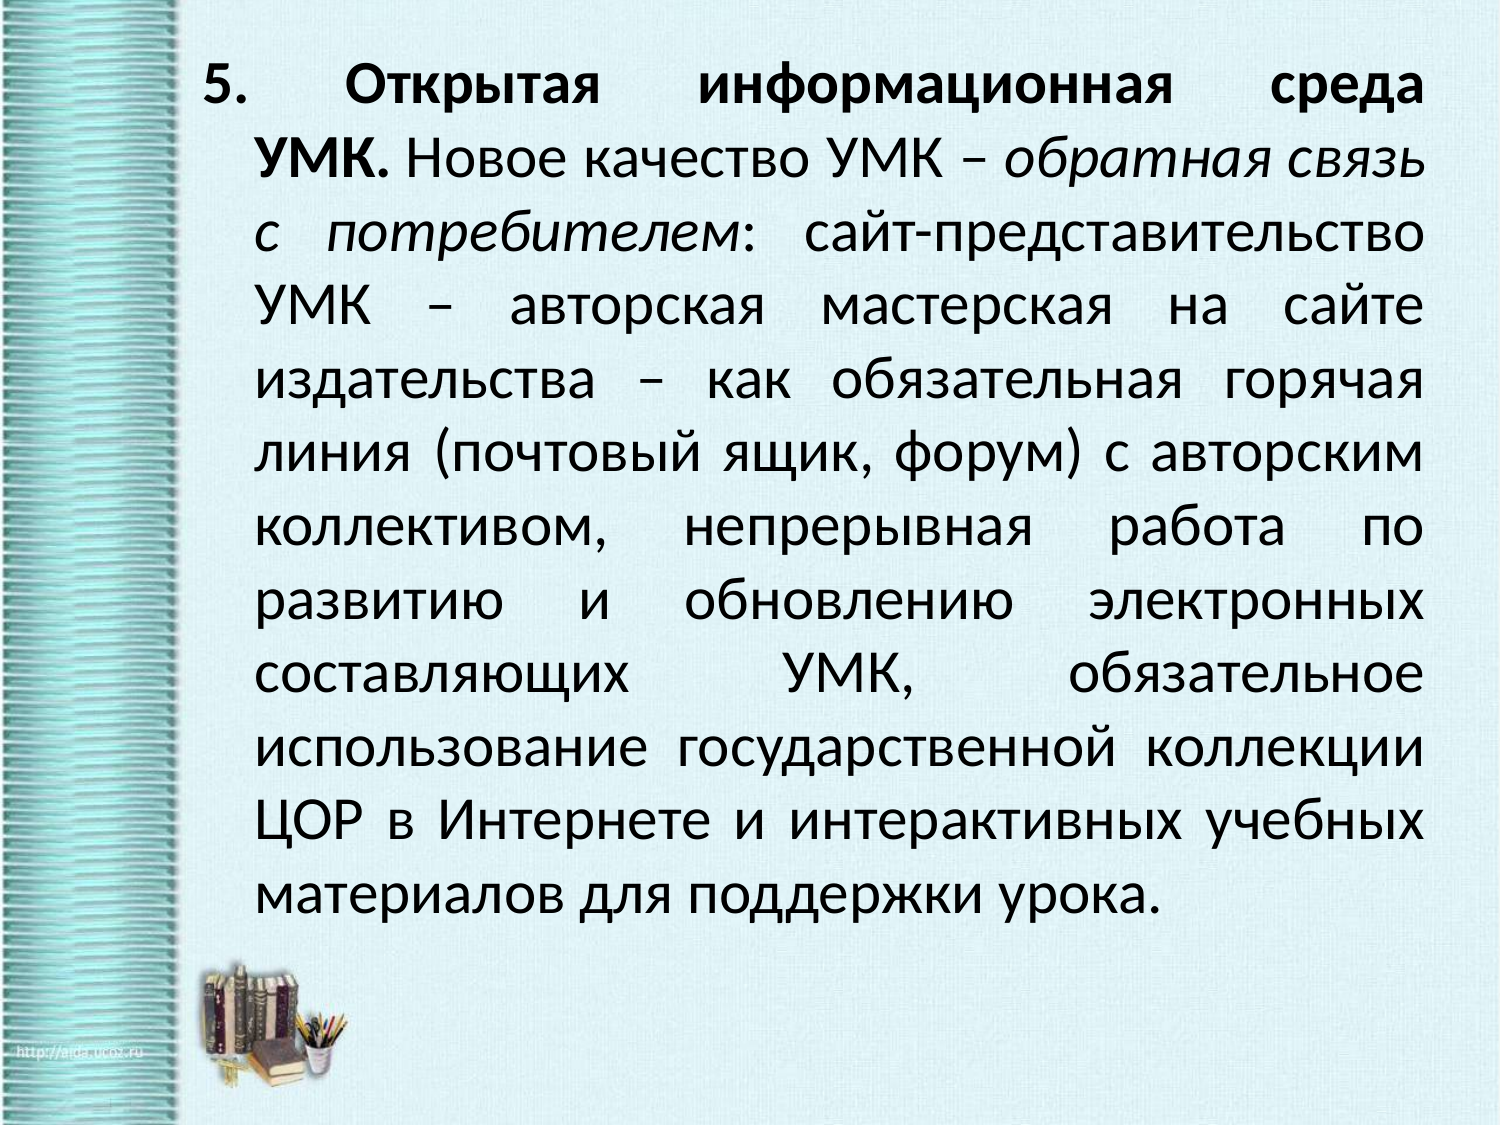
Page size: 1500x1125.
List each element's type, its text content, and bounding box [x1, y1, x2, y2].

list 5. Открытая информационная среда УМК. Новое качество УМК – обратная связь с потребителем: сайт-представительство УМК – авторская мастерская на сайте издательства – как обязательная горячая линия (почтовый ящик, форум) с авторским коллективом, непрерывная работа по развитию и обновлению электронных составляющих УМК, обязательное использование государственной коллекции ЦОР в Интернете и интерактивных учебных материалов для поддержки урока. [187, 35, 1442, 1001]
picture [0, 0, 1500, 1125]
